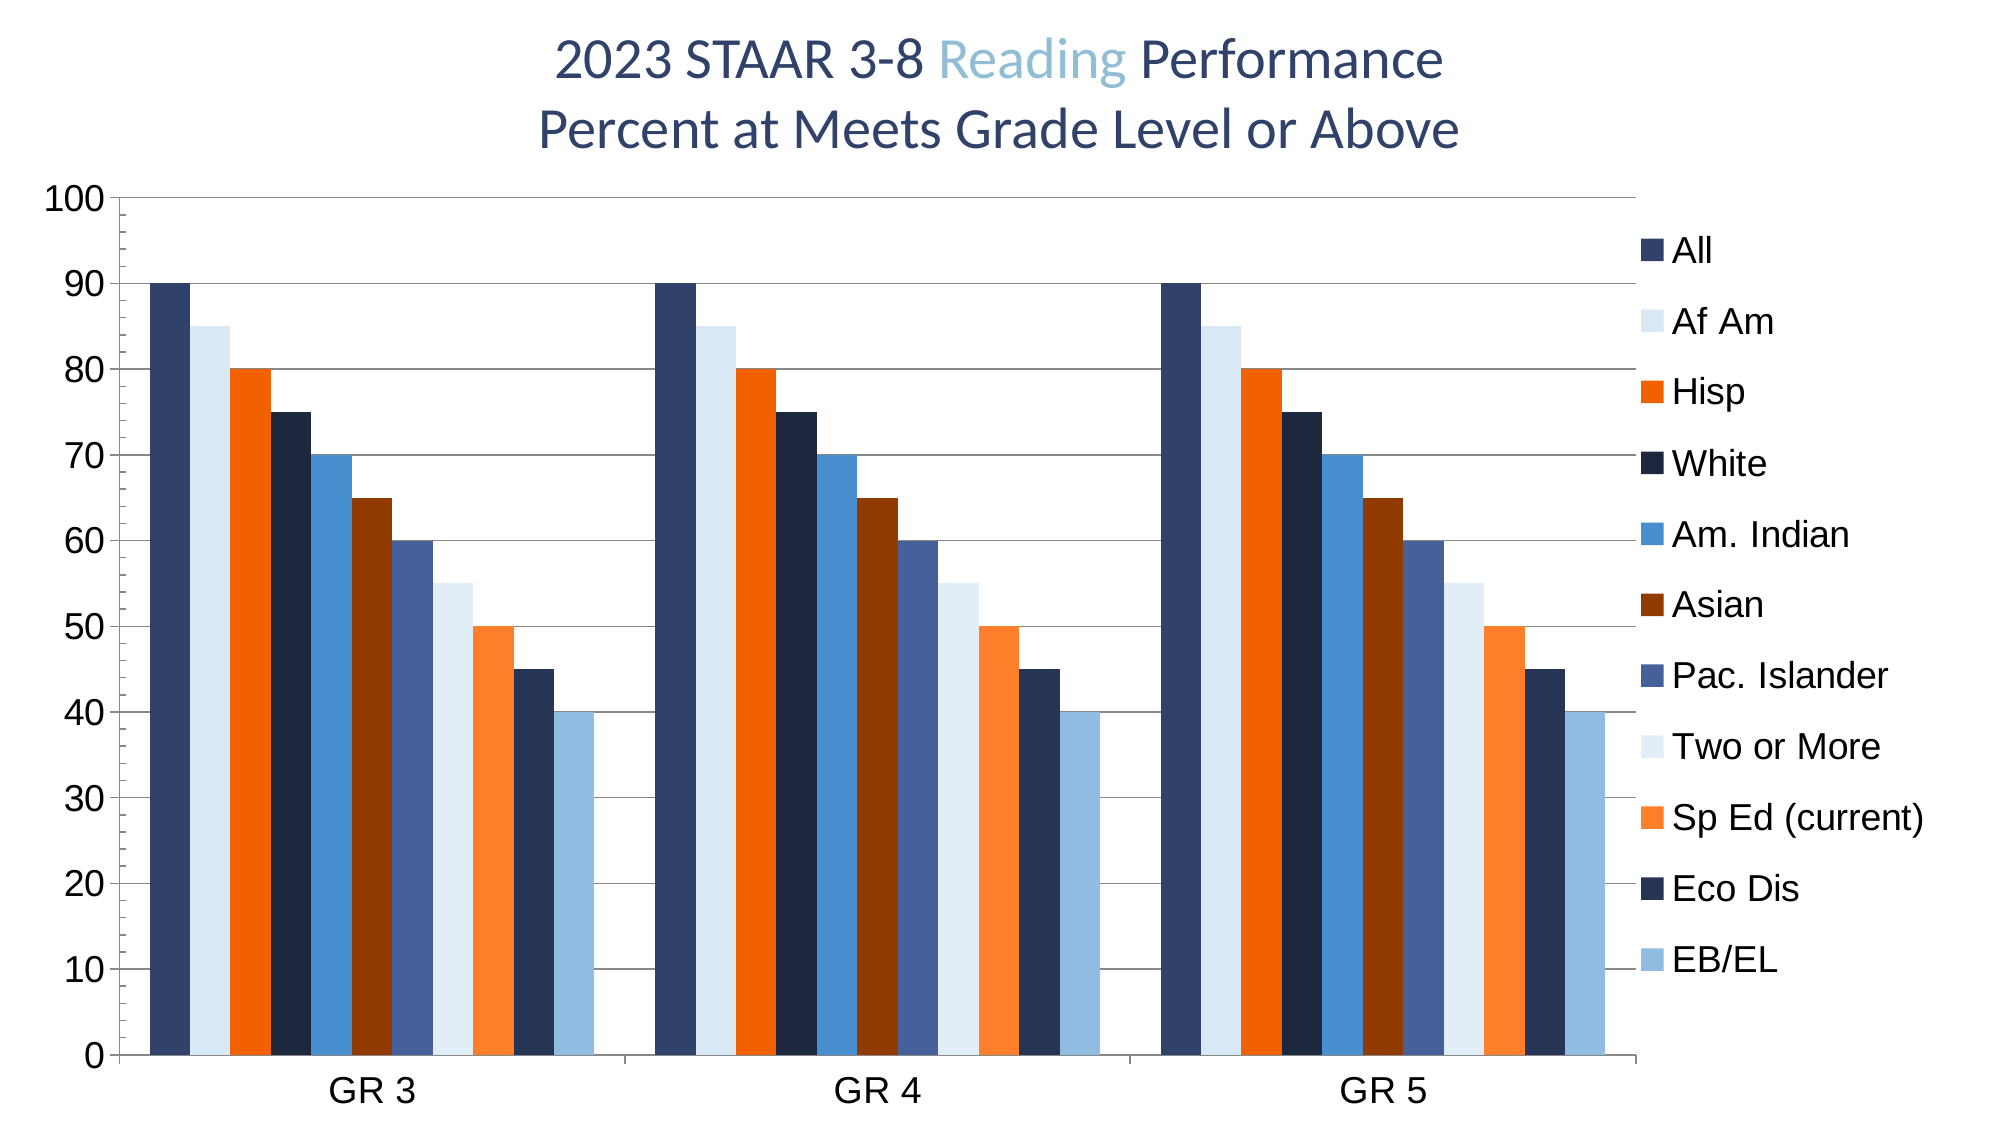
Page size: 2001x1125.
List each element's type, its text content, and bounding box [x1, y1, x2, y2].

chart [24, 162, 1951, 1125]
text_box 2023 STAAR 3-8 Reading Performance Percent at Meets Grade Level or Above [249, 49, 1750, 160]
